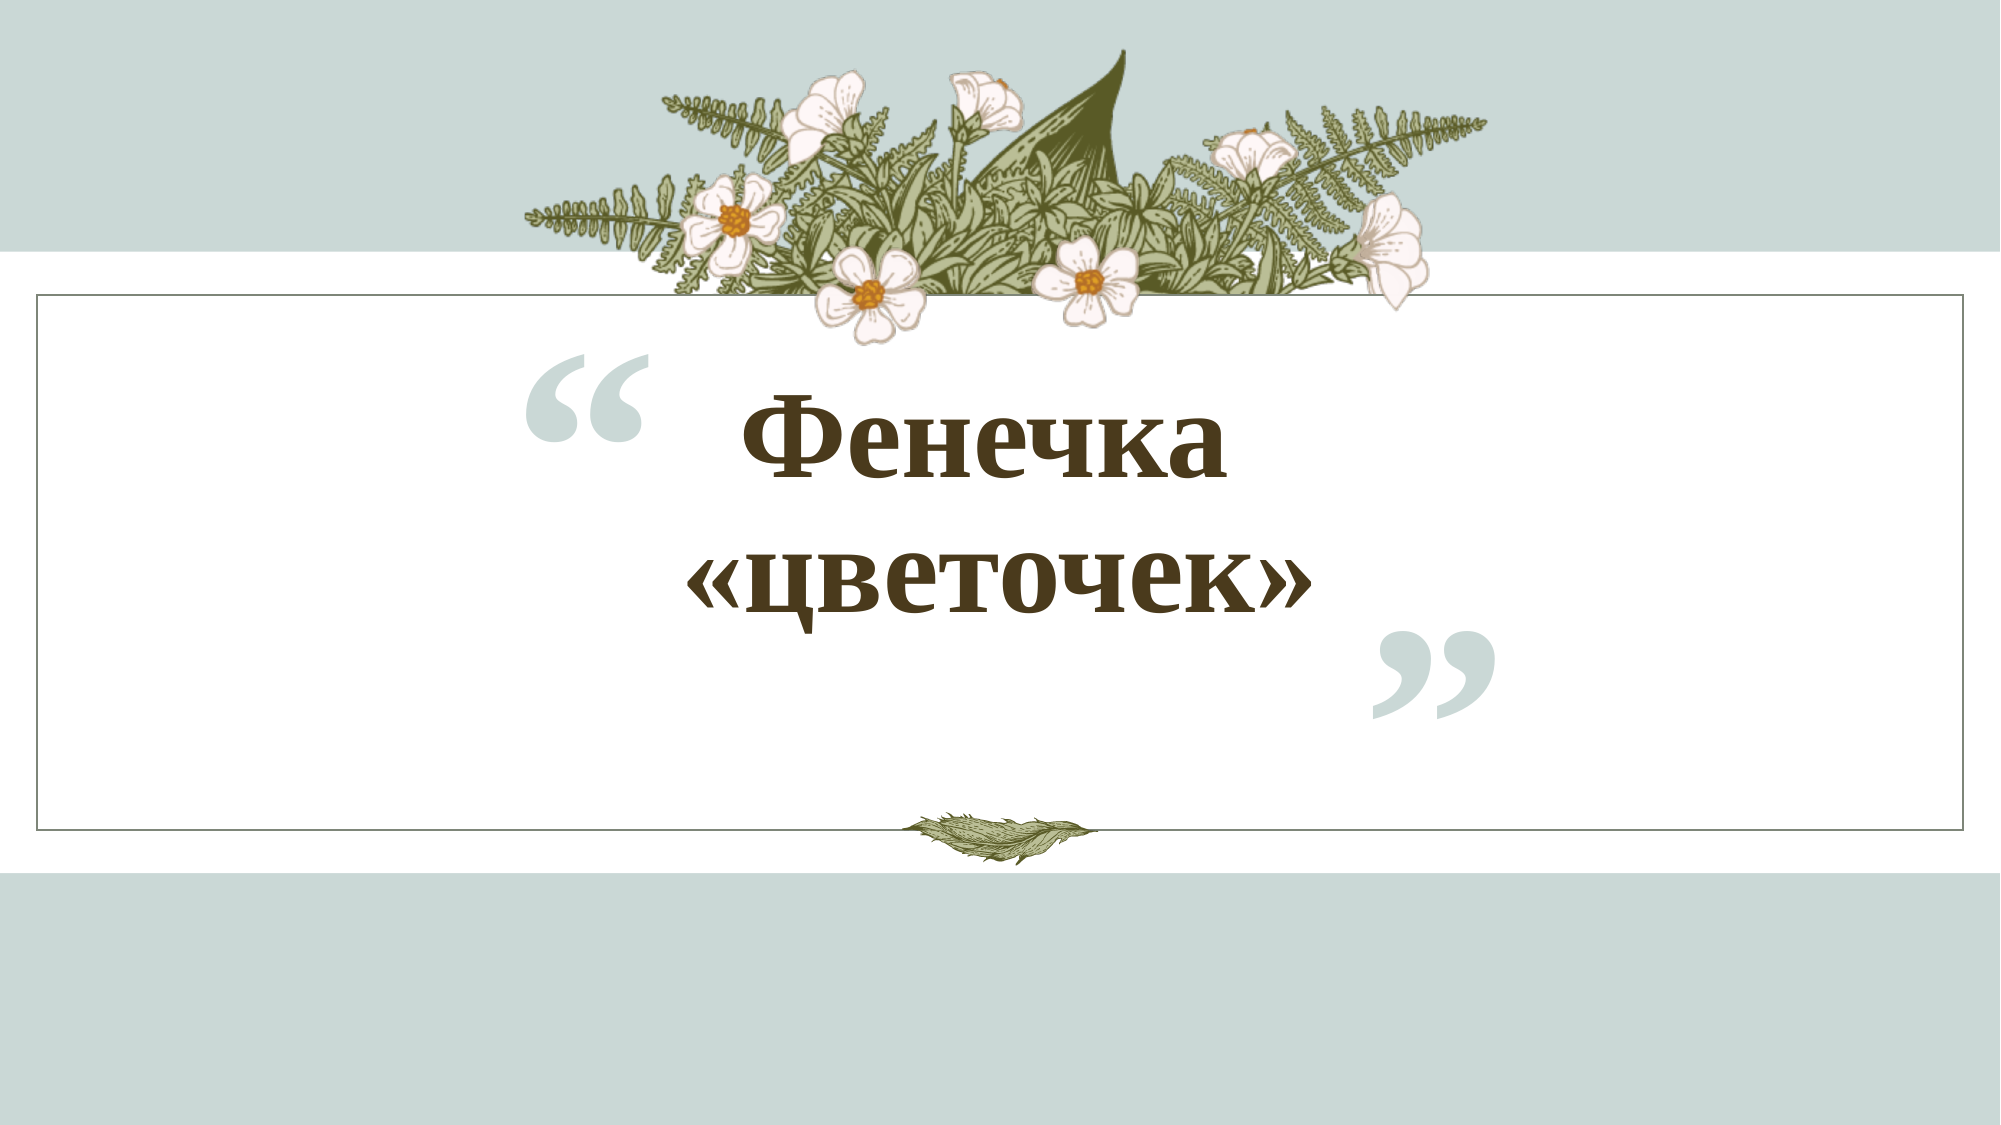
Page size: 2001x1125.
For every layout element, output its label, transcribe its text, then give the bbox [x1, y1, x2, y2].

title Фенечка «цветочек» [286, 361, 1714, 691]
list “ [497, 289, 653, 607]
picture [512, 29, 1500, 356]
picture [900, 807, 1099, 866]
list ” [1347, 566, 1503, 884]
